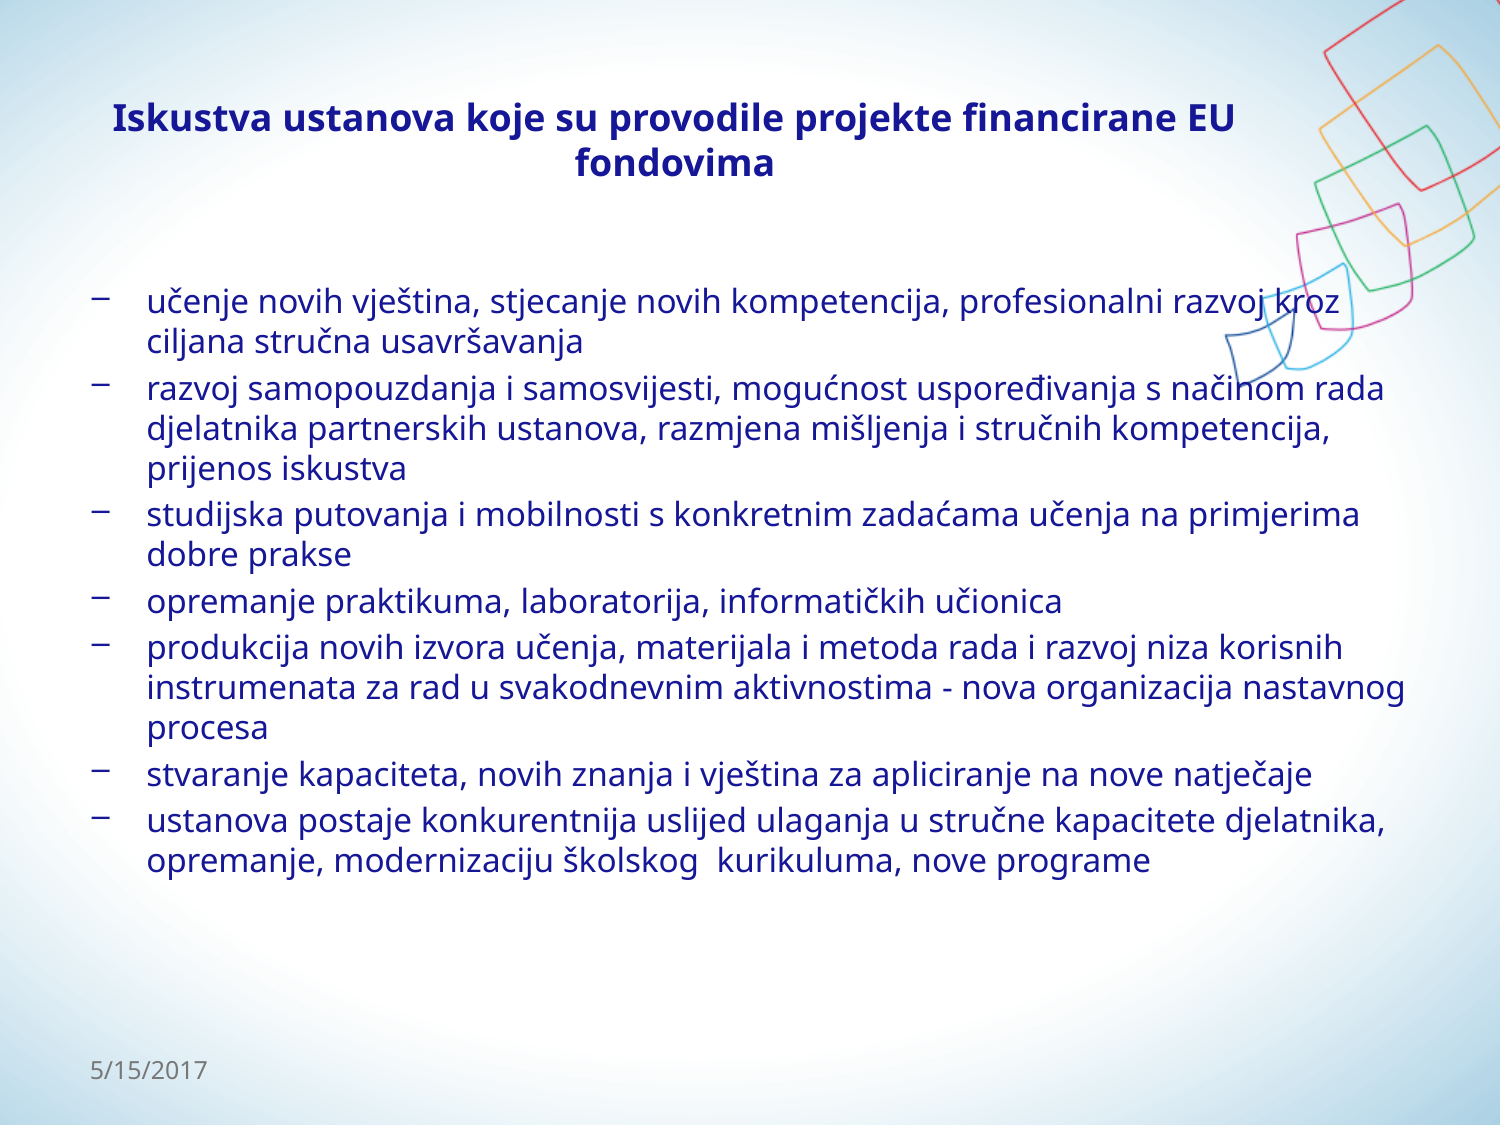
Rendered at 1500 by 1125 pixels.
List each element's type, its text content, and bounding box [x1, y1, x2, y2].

title Iskustva ustanova koje su provodile projekte financirane EU fondovima [0, 45, 1350, 233]
list učenje novih vještina, stjecanje novih kompetencija, profesionalni razvoj kroz ciljana stručna usavršavanja razvoj samopouzdanja i samosvijesti, mogućnost uspoređivanja s načinom rada djelatnika partnerskih ustanova, razmjena mišljenja i stručnih kompetencija, prijenos iskustva studijska putovanja i mobilnosti s konkretnim zadaćama učenja na primjerima dobre prakse opremanje praktikuma, laboratorija, informatičkih učionica produkcija novih izvora učenja, materijala i metoda rada i razvoj niza korisnih instrumenata za rad u svakodnevnim aktivnostima - nova organizacija nastavnog procesa stvaranje kapaciteta, novih znanja i vještina za apliciranje na nove natječaje ustanova postaje konkurentnija uslijed ulaganja u stručne kapacitete djelatnika, opremanje, modernizaciju školskog kurikuluma, nove programe [75, 273, 1425, 1016]
